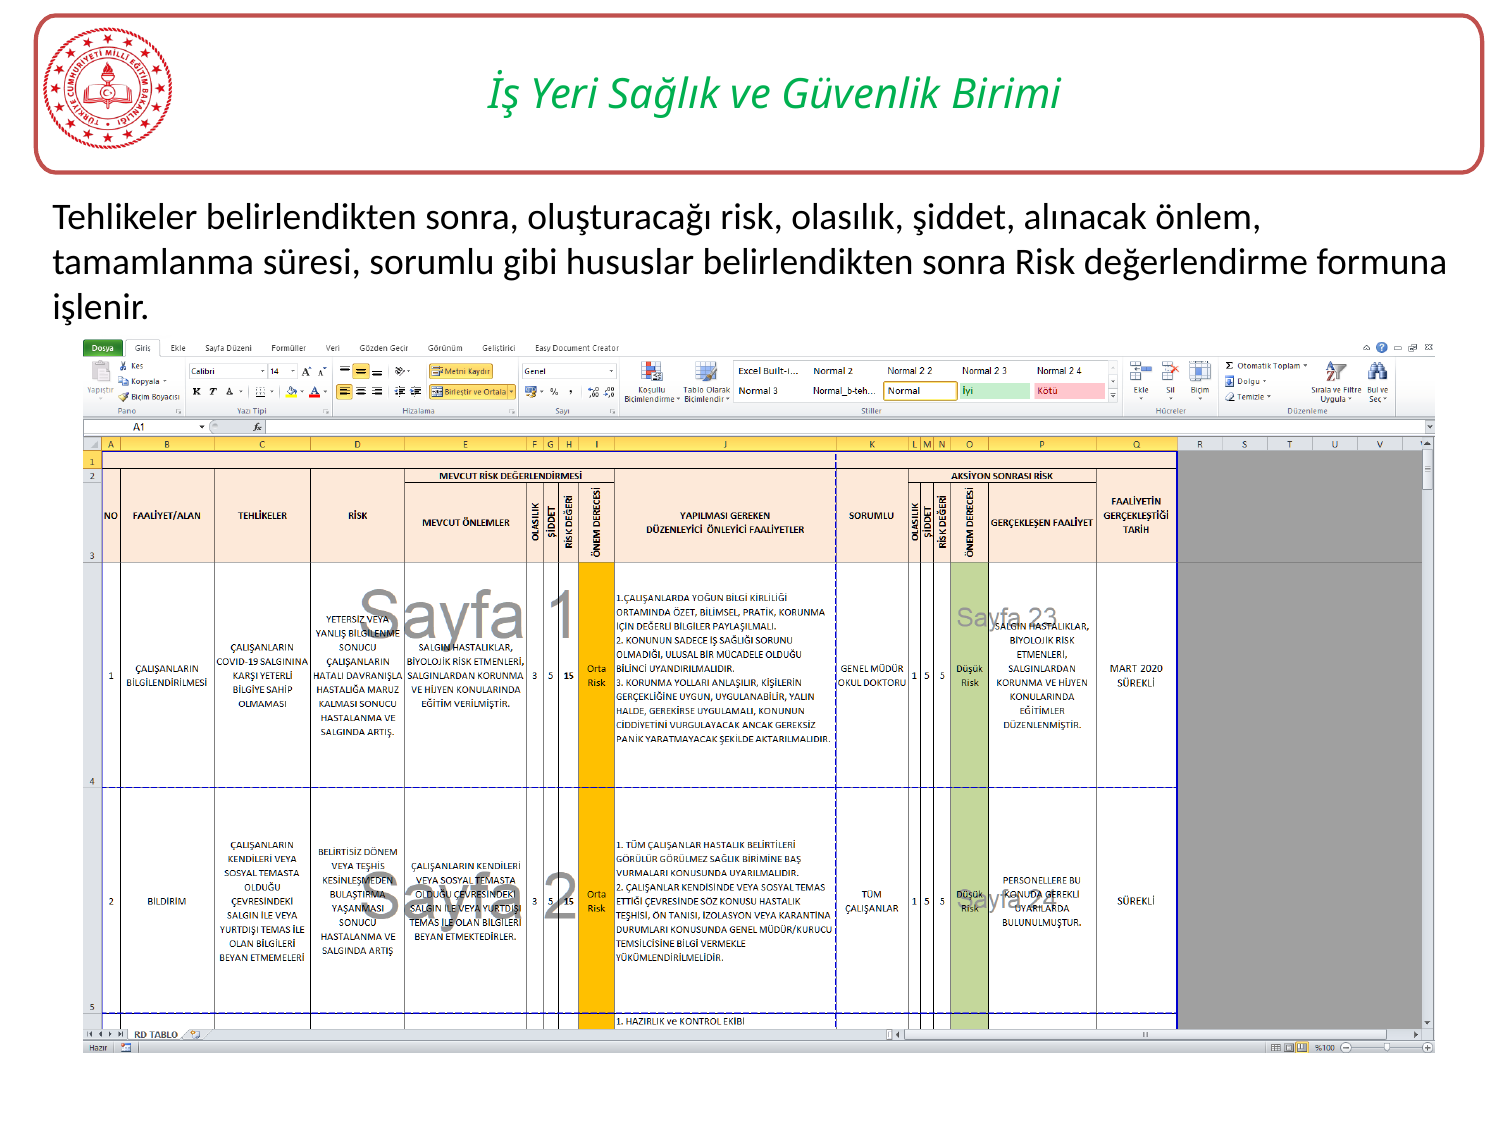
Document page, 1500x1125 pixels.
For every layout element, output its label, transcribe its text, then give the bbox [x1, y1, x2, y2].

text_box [35, 15, 1483, 173]
picture [83, 335, 1435, 1053]
text_box Tehlikeler belirlendikten sonra, oluşturacağı risk, olasılık, şiddet, alınacak önlem, tamamlanma süresi, sorumlu gibi hususlar belirlendikten sonra Risk değerlendirme formuna işlenir. [37, 184, 1485, 335]
